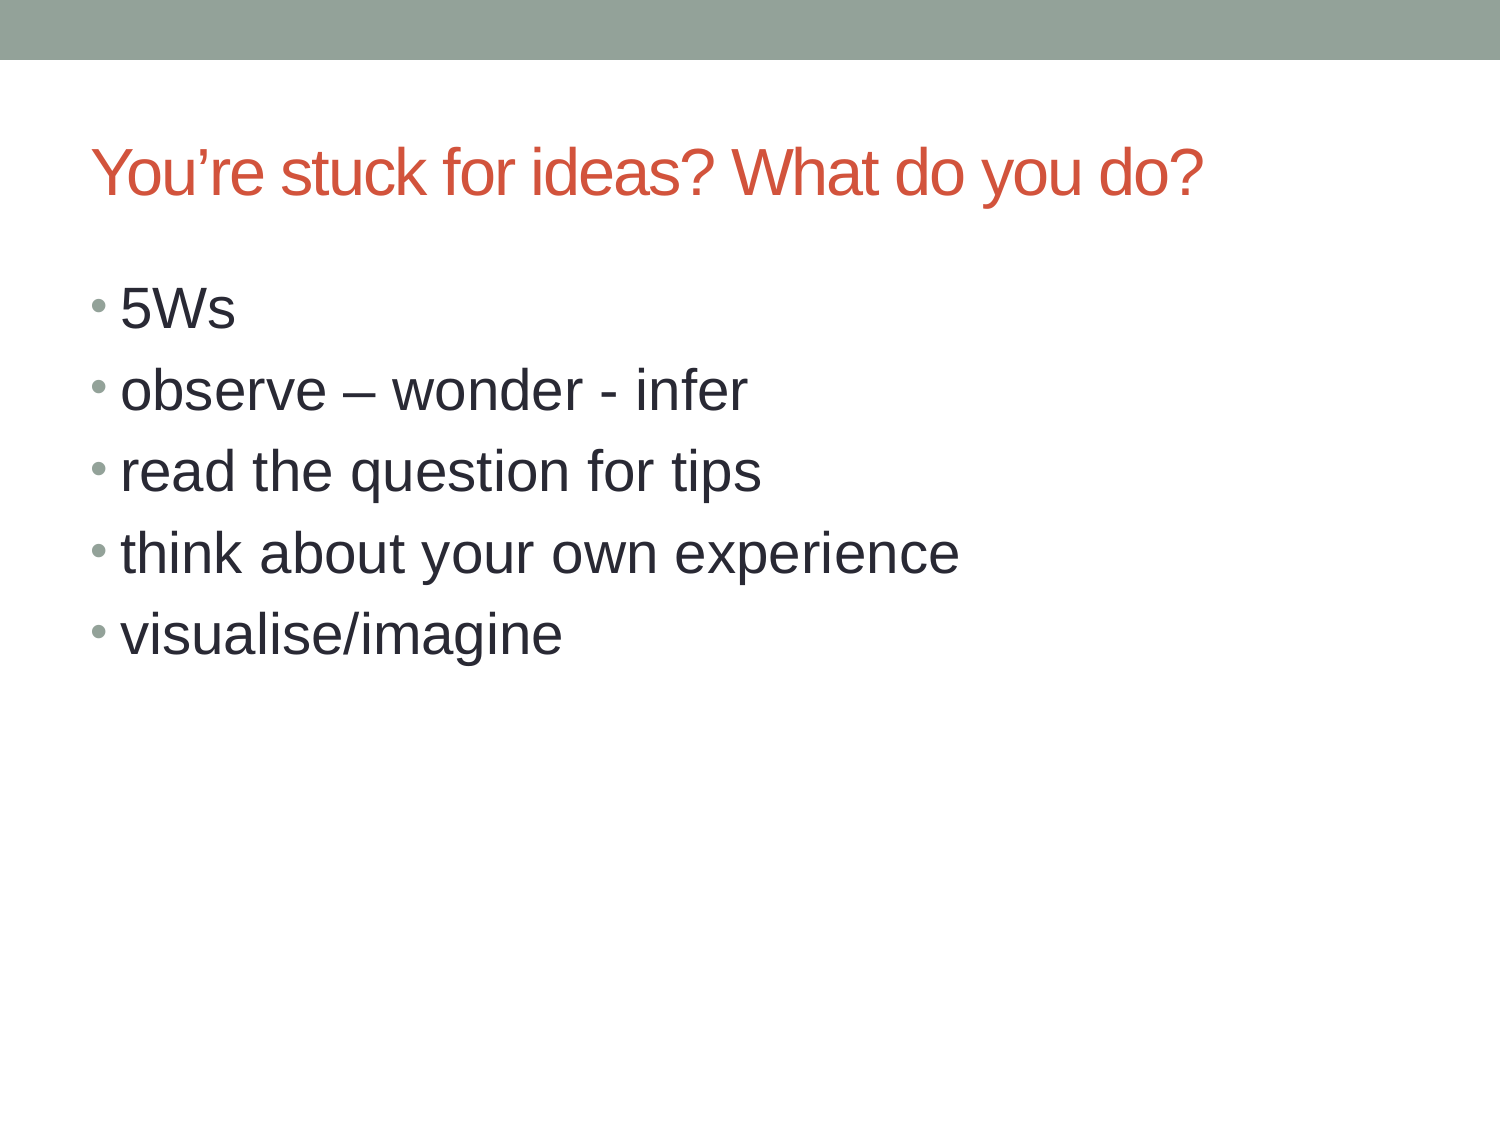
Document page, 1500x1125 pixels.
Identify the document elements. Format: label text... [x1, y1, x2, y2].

title You’re stuck for ideas? What do you do? [75, 87, 1425, 250]
list 5Ws observe – wonder - infer read the question for tips think about your own experience visualise/imagine [75, 262, 1425, 1063]
